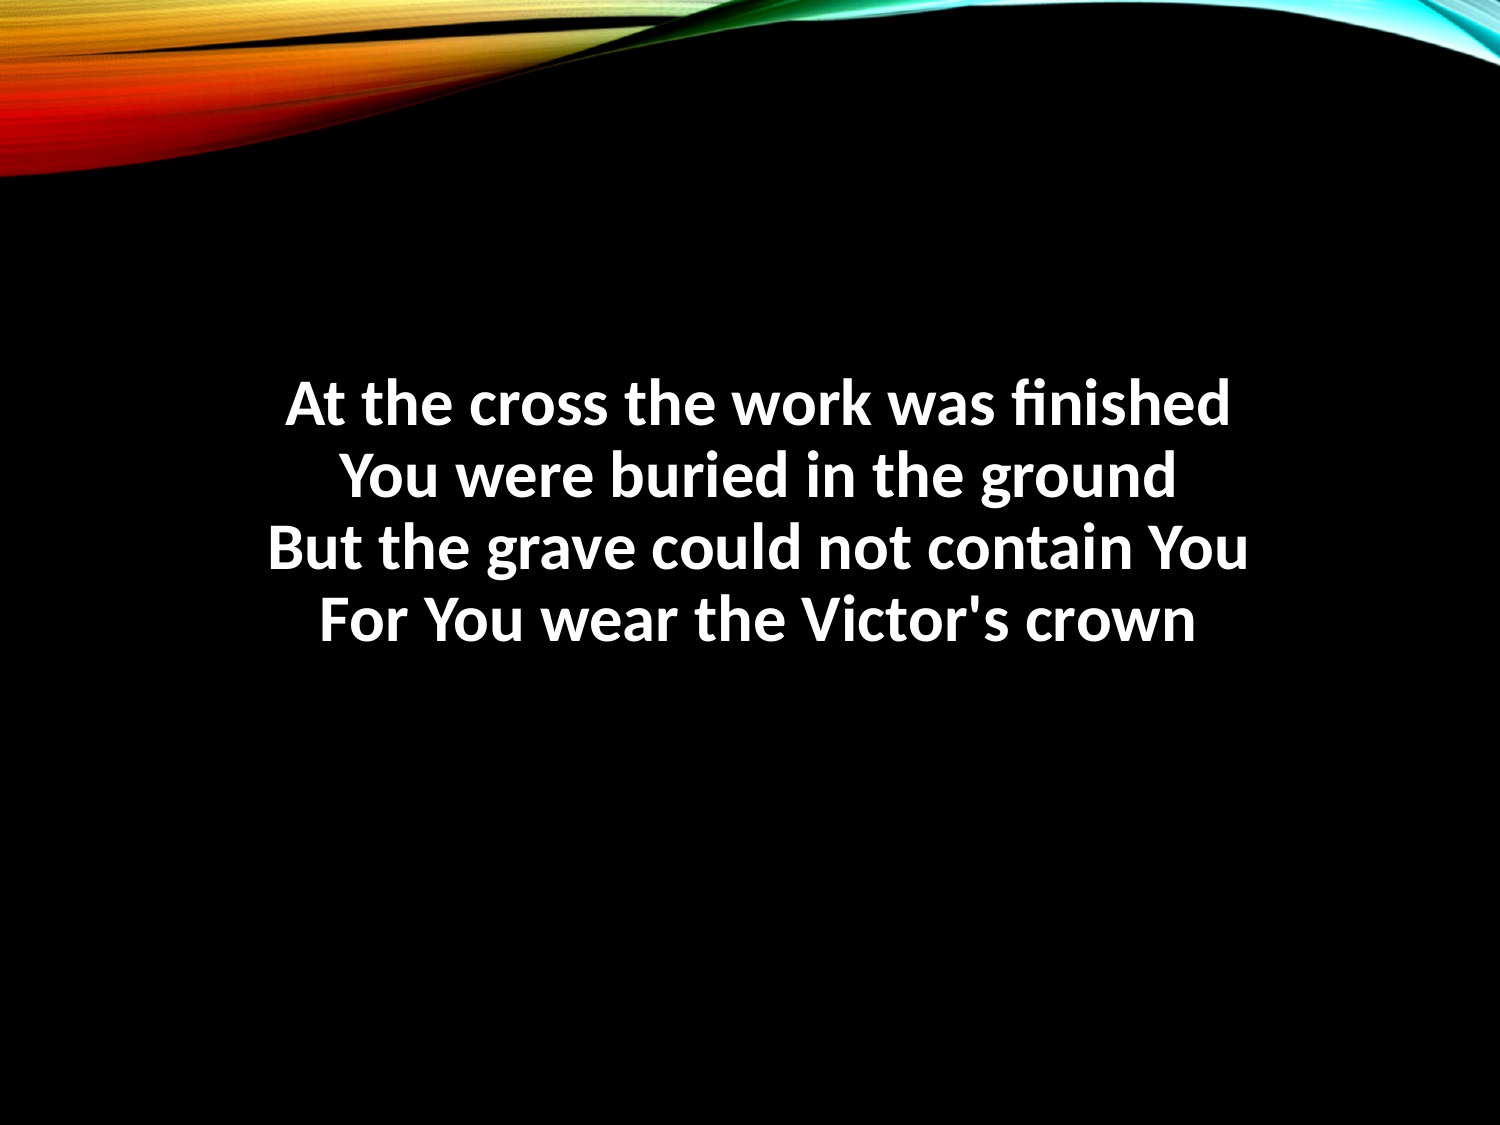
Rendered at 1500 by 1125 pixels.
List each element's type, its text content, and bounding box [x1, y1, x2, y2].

list At the cross the work was finished You were buried in the ground But the grave could not contain You For You wear the Victor's crown [97, 360, 1403, 1028]
picture [0, 0, 1500, 178]
